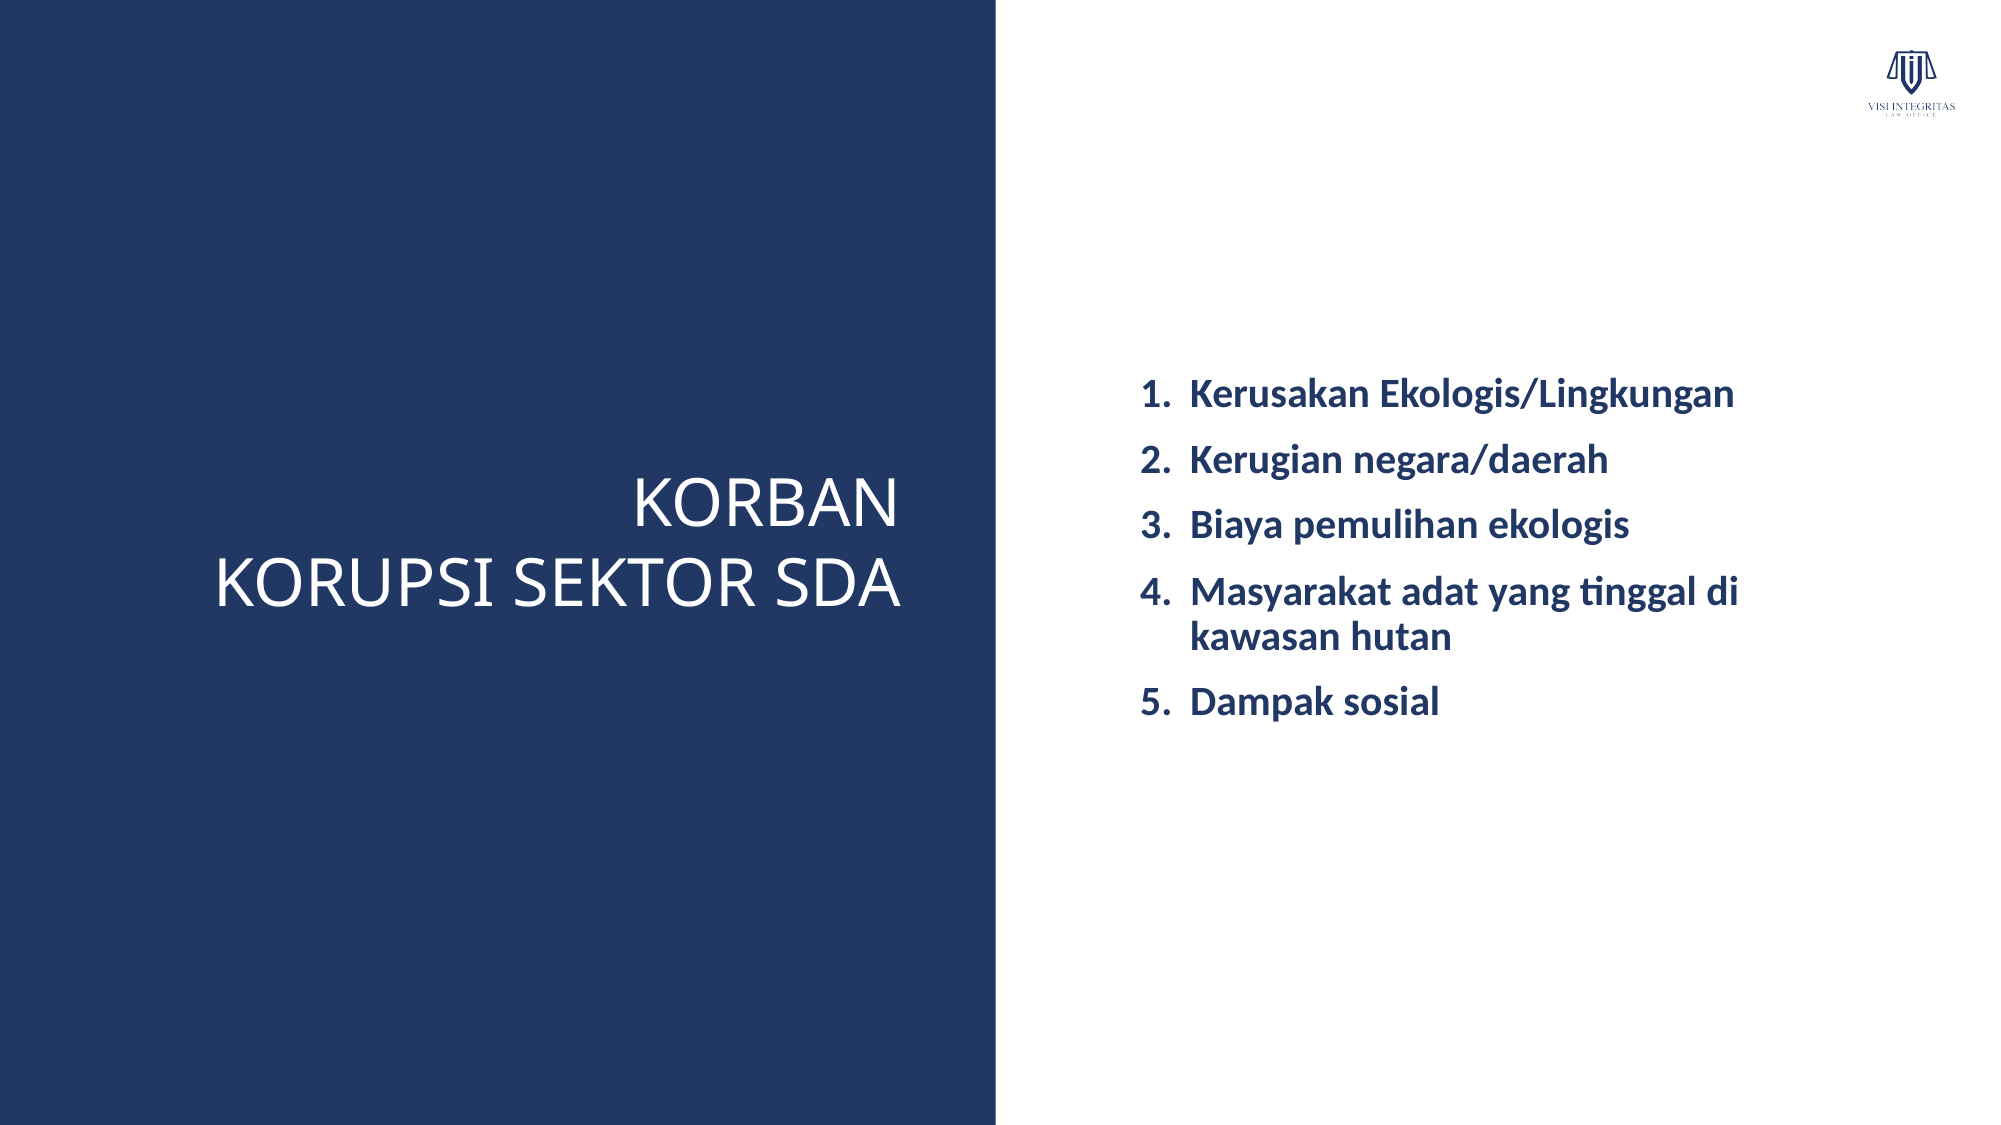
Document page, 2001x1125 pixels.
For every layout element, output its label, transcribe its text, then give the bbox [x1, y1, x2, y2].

text_box [0, 0, 997, 1125]
text_box Kerusakan Ekologis/Lingkungan Kerugian negara/daerah Biaya pemulihan ekologis Masyarakat adat yang tinggal di kawasan hutan Dampak sosial [1125, 363, 1838, 983]
picture [1856, 40, 1969, 127]
text_box KORBAN KORUPSI SEKTOR SDA [47, 452, 917, 627]
